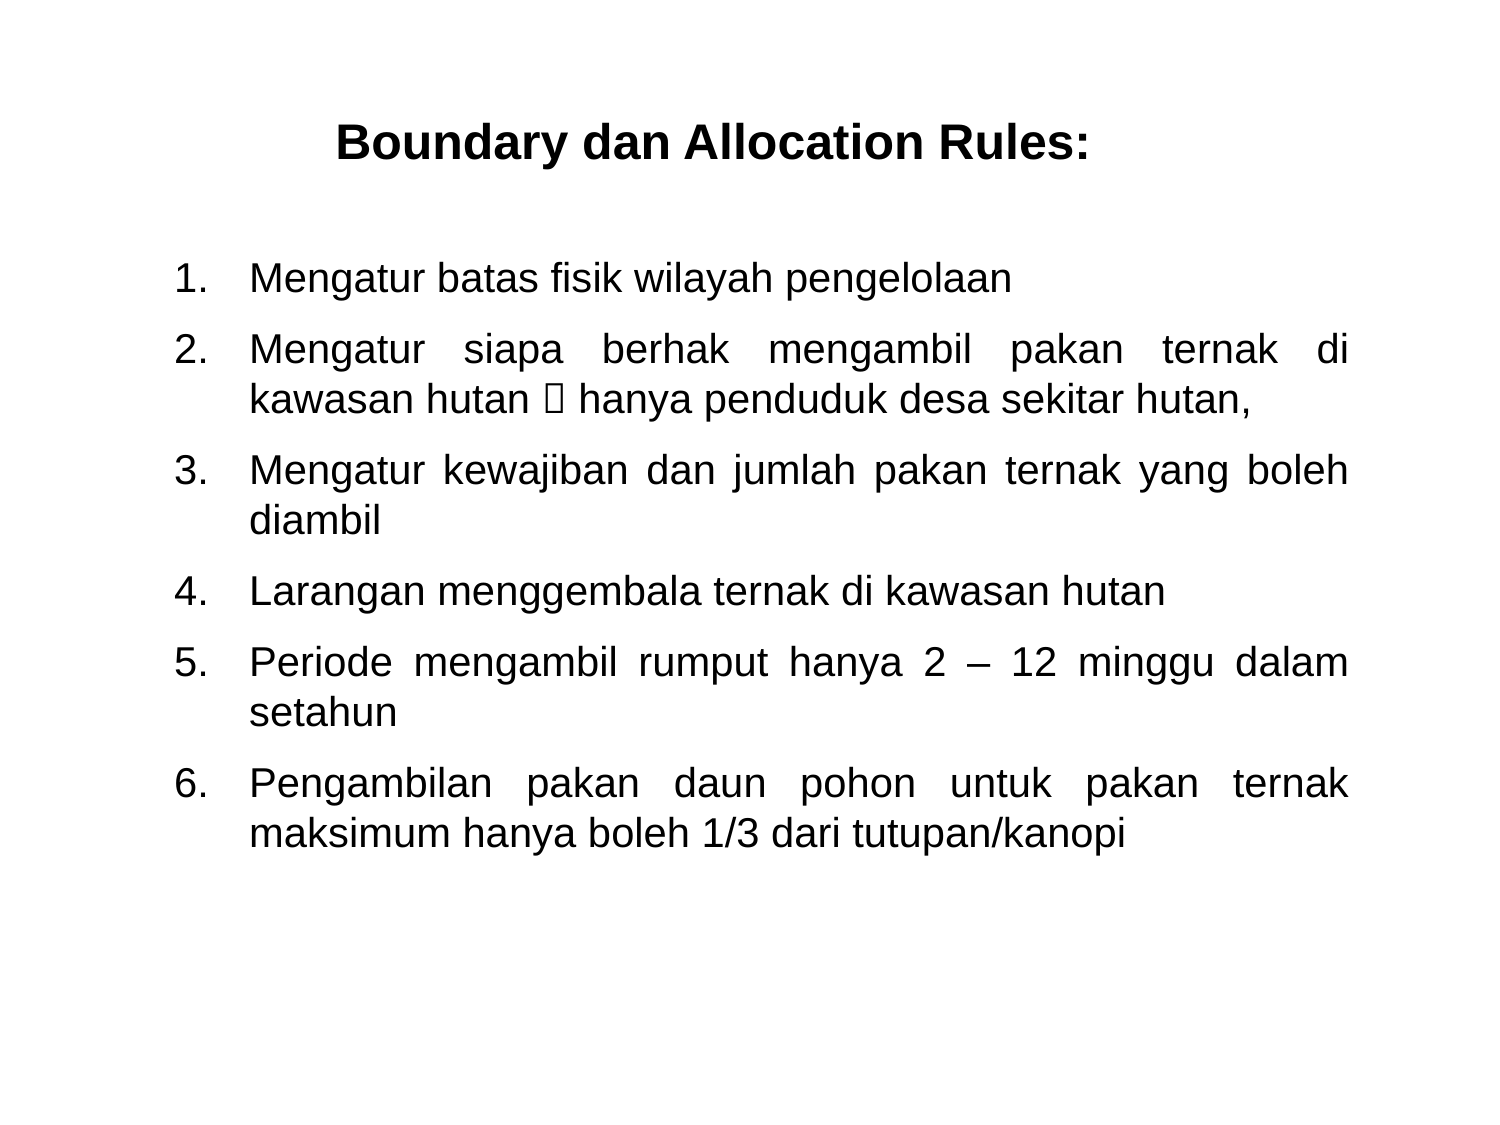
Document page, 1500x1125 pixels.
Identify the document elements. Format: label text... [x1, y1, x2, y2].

text_box Mengatur batas fisik wilayah pengelolaan Mengatur siapa berhak mengambil pakan ternak di kawasan hutan  hanya penduduk desa sekitar hutan, Mengatur kewajiban dan jumlah pakan ternak yang boleh diambil Larangan menggembala ternak di kawasan hutan Periode mengambil rumput hanya 2 – 12 minggu dalam setahun Pengambilan pakan daun pohon untuk pakan ternak maksimum hanya boleh 1/3 dari tutupan/kanopi [159, 243, 1365, 863]
text_box Boundary dan Allocation Rules: [301, 101, 1140, 177]
